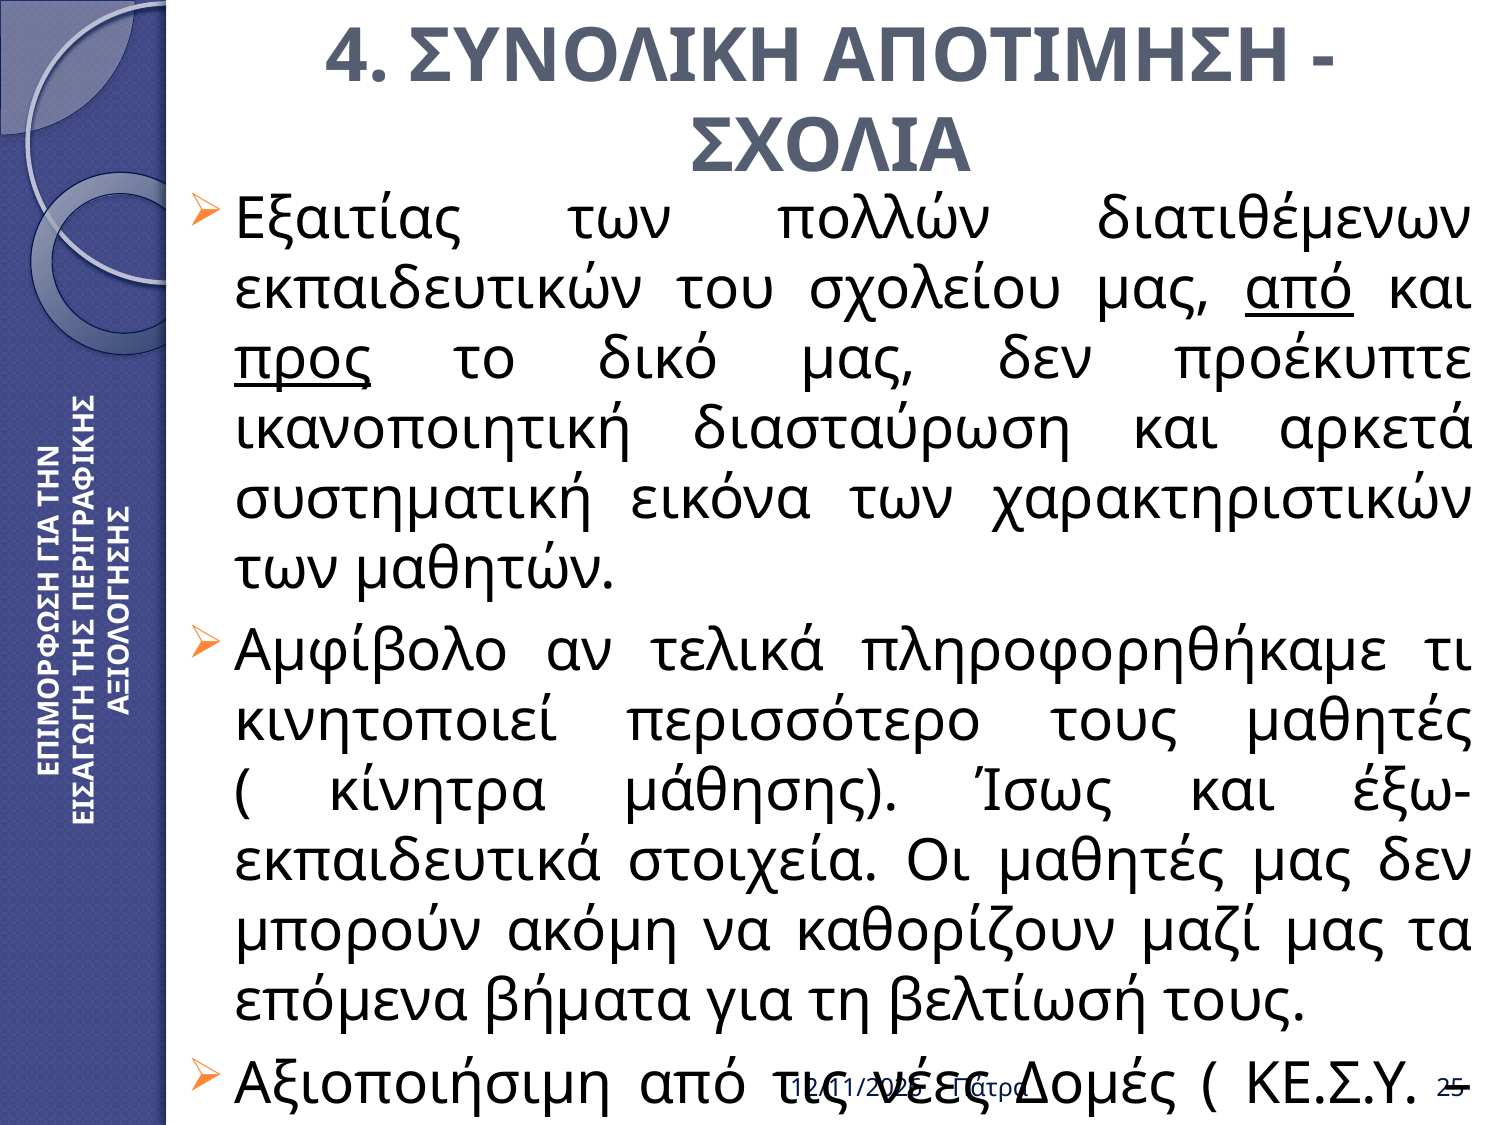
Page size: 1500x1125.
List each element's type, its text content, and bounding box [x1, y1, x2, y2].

footer Πάτρα [937, 1034, 1413, 1113]
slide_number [587, 1034, 937, 1113]
slide_number 25 [1413, 1034, 1488, 1113]
text_box ΕΠΙΜΟΡΦΩΣΗ ΓΙΑ ΤΗΝ ΕΙΣΑΓΩΓΗ ΤΗΣ ΠΕΡΙΓΡΑΦΙΚΗΣ ΑΞΙΟΛΟΓΗΣΗΣ [17, 361, 142, 861]
title 4. ΣΥΝΟΛΙΚΗ ΑΠΟΤΙΜΗΣΗ - ΣΧΟΛΙΑ [196, 3, 1466, 172]
list Εξαιτίας των πολλών διατιθέμενων εκπαιδευτικών του σχολείου μας, από και προς το δικό μας, δεν προέκυπτε ικανοποιητική διασταύρωση και αρκετά συστηματική εικόνα των χαρακτηριστικών των μαθητών. Αμφίβολο αν τελικά πληροφορηθήκαμε τι κινητοποιεί περισσότερο τους μαθητές ( κίνητρα μάθησης). Ίσως και έξω-εκπαιδευτικά στοιχεία. Οι μαθητές μας δεν μπορούν ακόμη να καθορίζουν μαζί μας τα επόμενα βήματα για τη βελτίωσή τους. Αξιοποιήσιμη από τις νέες Δομές ( ΚΕ.Σ.Υ. – ΠΕ.Κ.Ε.Σ.). [159, 172, 1488, 1125]
